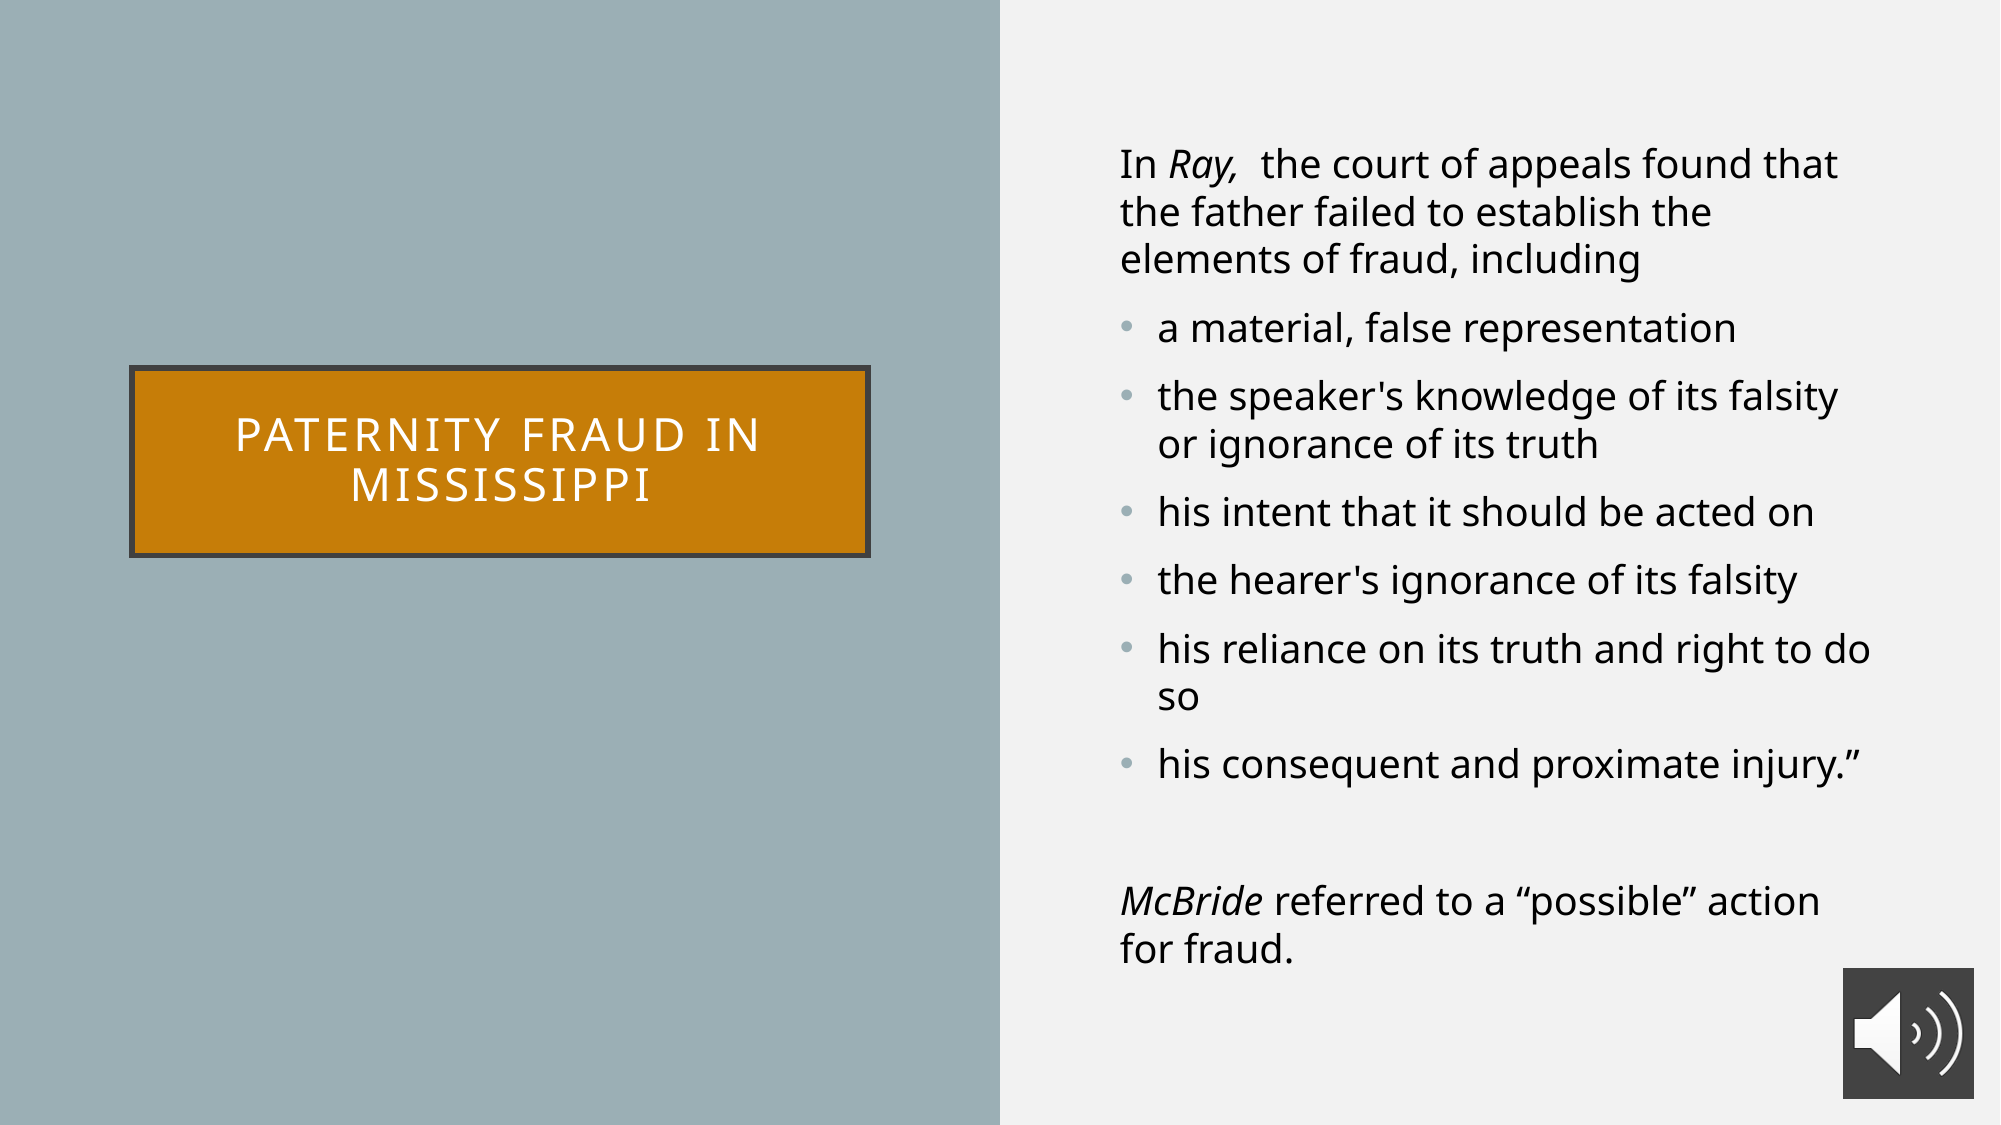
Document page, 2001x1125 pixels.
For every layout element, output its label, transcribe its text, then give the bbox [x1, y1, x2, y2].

picture [1841, 966, 1975, 1100]
list In Ray, the court of appeals found that the father failed to establish the elements of fraud, including a material, false representation the speaker's knowledge of its falsity or ignorance of its truth his intent that it should be acted on the hearer's ignorance of its falsity his reliance on its truth and right to do so his consequent and proximate injury.” McBride referred to a “possible” action for fraud. [1104, 131, 1895, 993]
title Paternity fraud in mississippi [129, 365, 871, 558]
